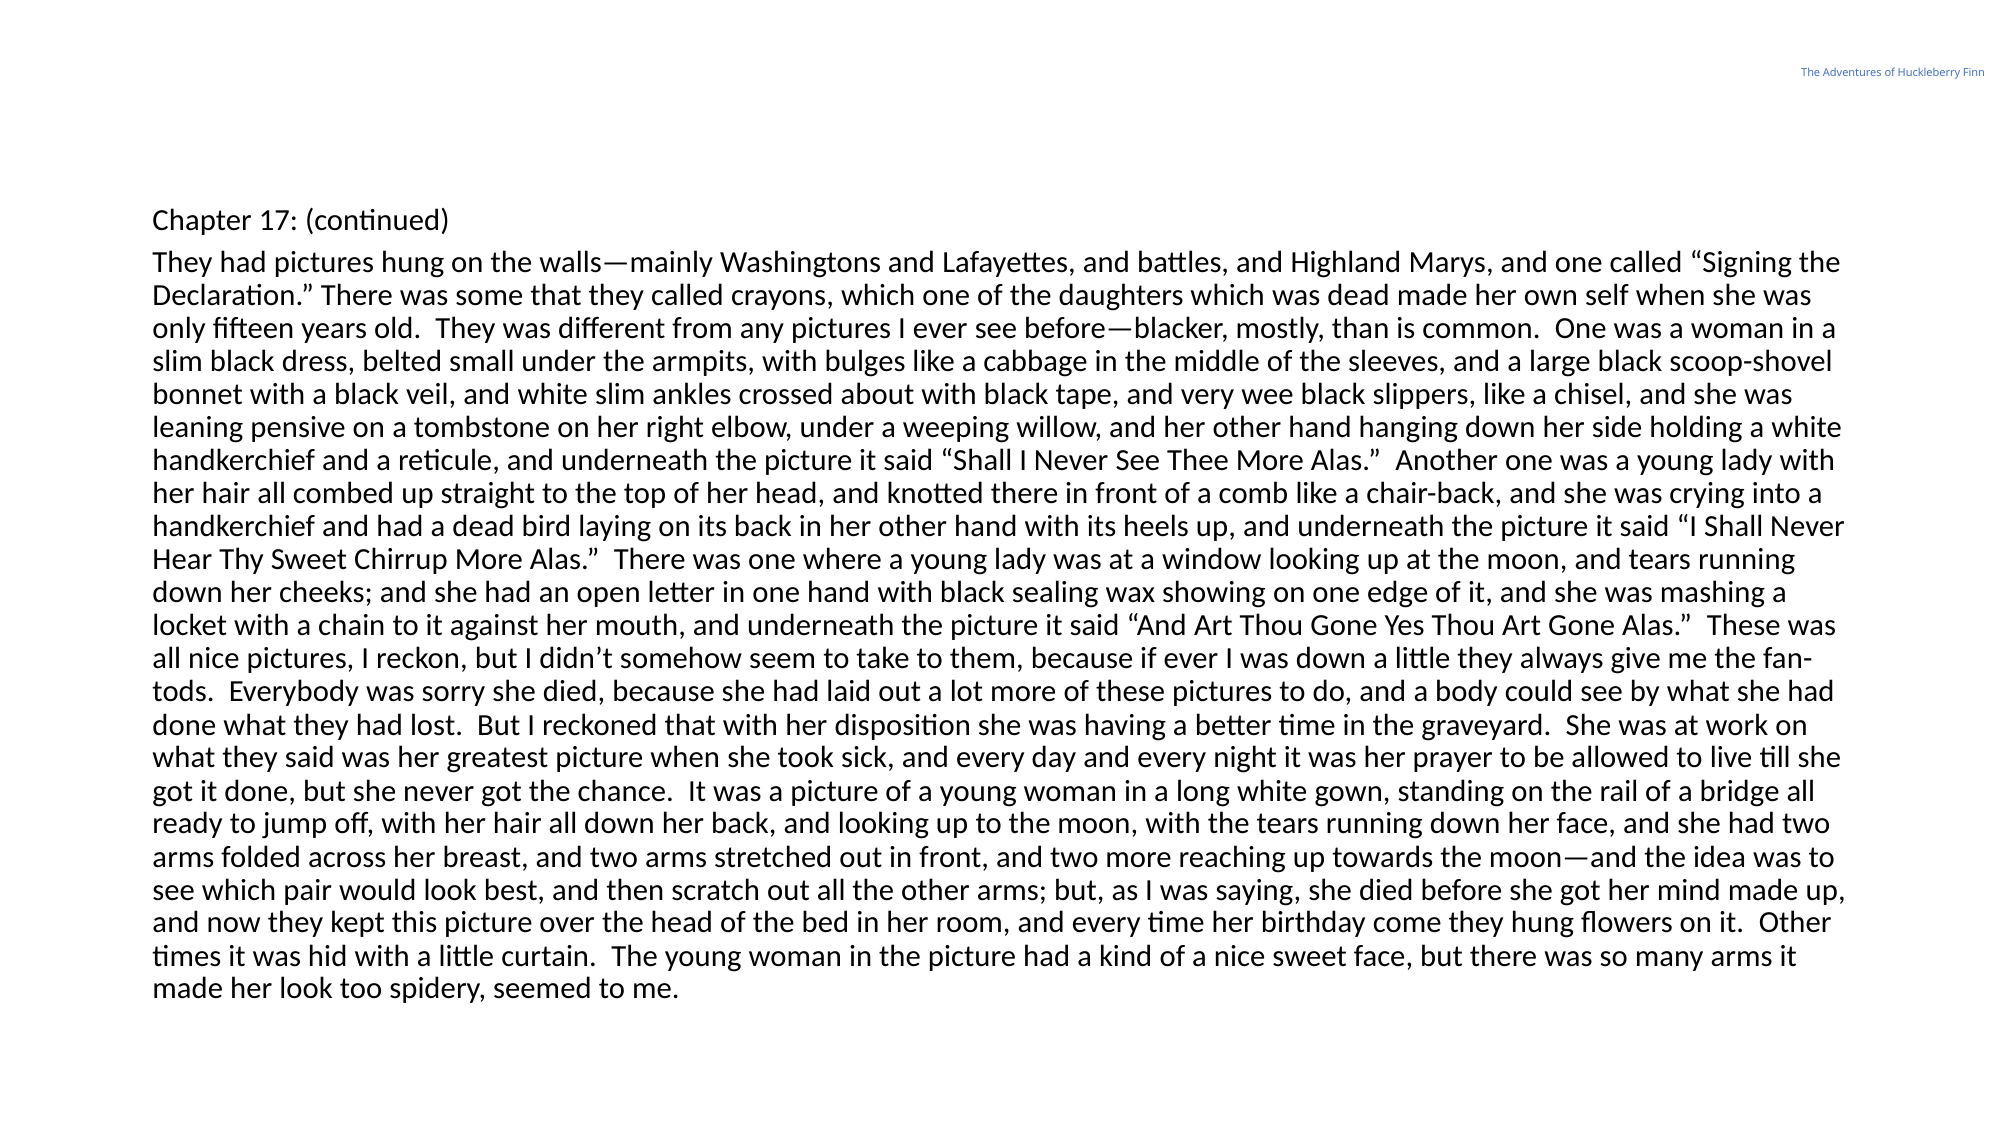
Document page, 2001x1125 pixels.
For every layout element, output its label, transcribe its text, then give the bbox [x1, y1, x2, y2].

list Chapter 17: (continued) They had pictures hung on the walls—mainly Washingtons and Lafayettes, and battles, and Highland Marys, and one called “Signing the Declaration.” There was some that they called crayons, which one of the daughters which was dead made her own self when she was only fifteen years old. They was different from any pictures I ever see before—blacker, mostly, than is common. One was a woman in a slim black dress, belted small under the armpits, with bulges like a cabbage in the middle of the sleeves, and a large black scoop-shovel bonnet with a black veil, and white slim ankles crossed about with black tape, and very wee black slippers, like a chisel, and she was leaning pensive on a tombstone on her right elbow, under a weeping willow, and her other hand hanging down her side holding a white handkerchief and a reticule, and underneath the picture it said “Shall I Never See Thee More Alas.” Another one was a young lady with her hair all combed up straight to the top of her head, and knotted there in front of a comb like a chair-back, and she was crying into a handkerchief and had a dead bird laying on its back in her other hand with its heels up, and underneath the picture it said “I Shall Never Hear Thy Sweet Chirrup More Alas.” There was one where a young lady was at a window looking up at the moon, and tears running down her cheeks; and she had an open letter in one hand with black sealing wax showing on one edge of it, and she was mashing a locket with a chain to it against her mouth, and underneath the picture it said “And Art Thou Gone Yes Thou Art Gone Alas.” These was all nice pictures, I reckon, but I didn’t somehow seem to take to them, because if ever I was down a little they always give me the fan-tods. Everybody was sorry she died, because she had laid out a lot more of these pictures to do, and a body could see by what she had done what they had lost. But I reckoned that with her disposition she was having a better time in the graveyard. She was at work on what they said was her greatest picture when she took sick, and every day and every night it was her prayer to be allowed to live till she got it done, but she never got the chance. It was a picture of a young woman in a long white gown, standing on the rail of a bridge all ready to jump off, with her hair all down her back, and looking up to the moon, with the tears running down her face, and she had two arms folded across her breast, and two arms stretched out in front, and two more reaching up towards the moon—and the idea was to see which pair would look best, and then scratch out all the other arms; but, as I was saying, she died before she got her mind made up, and now they kept this picture over the head of the bed in her room, and every time her birthday come they hung flowers on it. Other times it was hid with a little curtain. The young woman in the picture had a kind of a nice sweet face, but there was so many arms it made her look too spidery, seemed to me. [137, 149, 1863, 1014]
title The Adventures of Huckleberry Finn [137, 59, 2000, 100]
